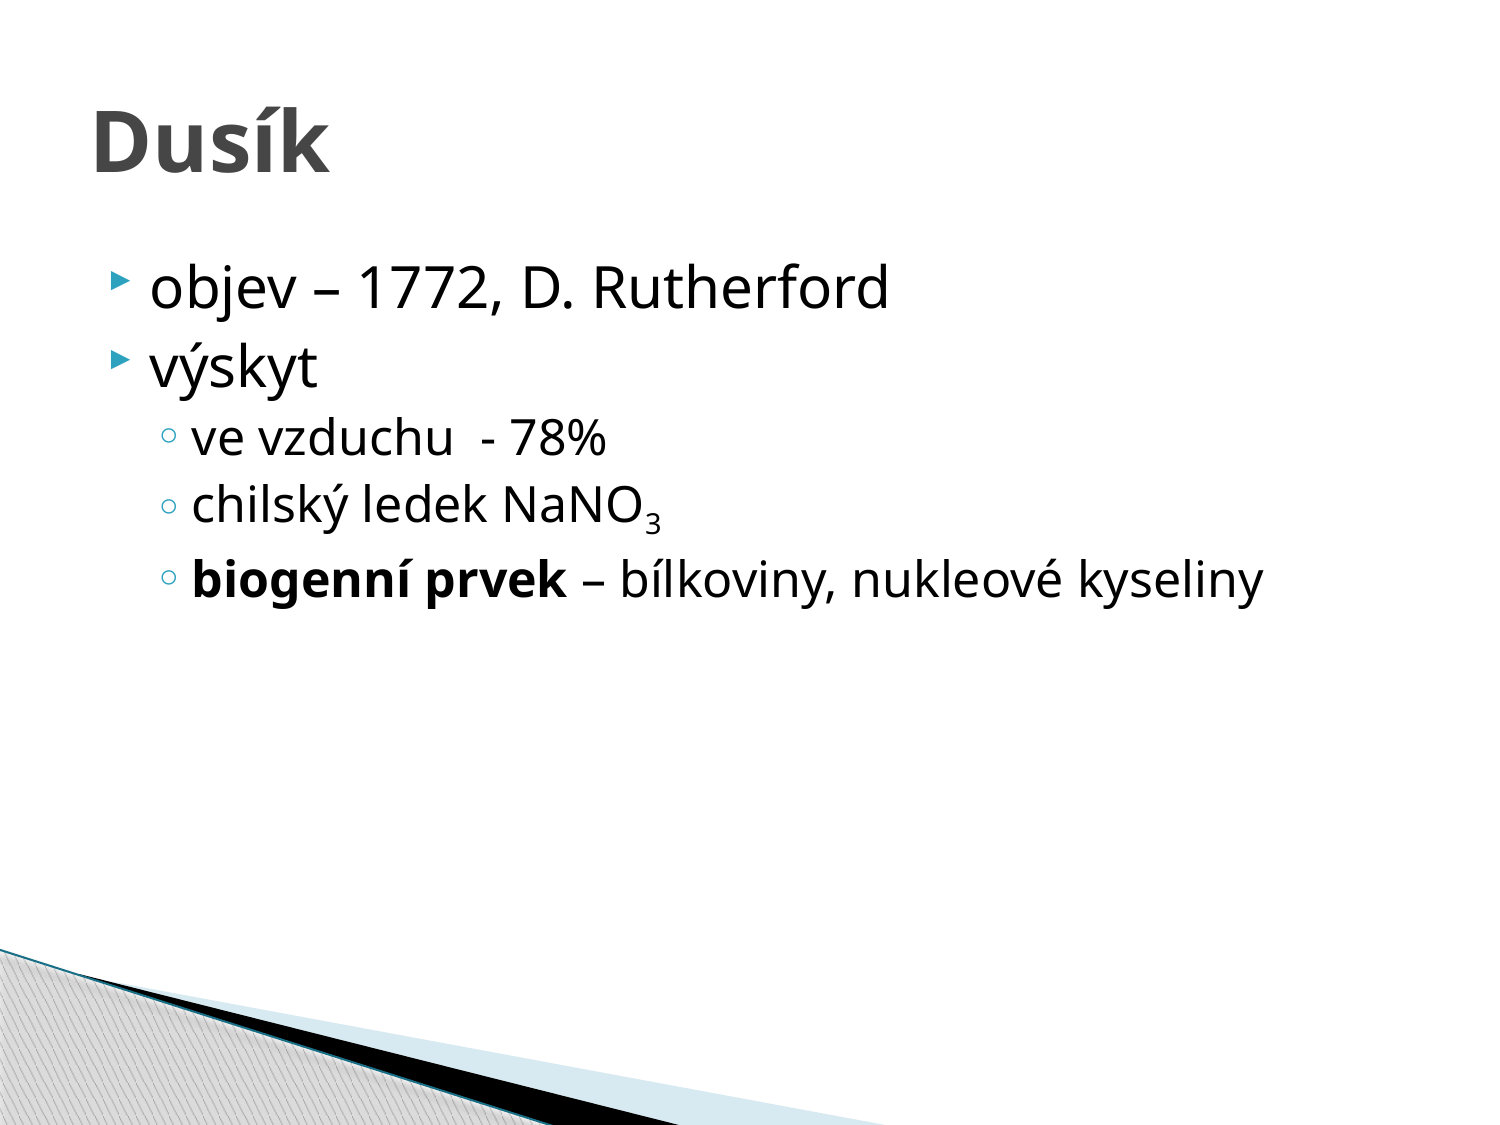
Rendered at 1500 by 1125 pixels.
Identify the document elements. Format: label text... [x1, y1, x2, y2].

list objev – 1772, D. Rutherford výskyt ve vzduchu - 78% chilský ledek NaNO3 biogenní prvek – bílkoviny, nukleové kyseliny [75, 243, 1425, 986]
title Dusík [75, 45, 1425, 233]
